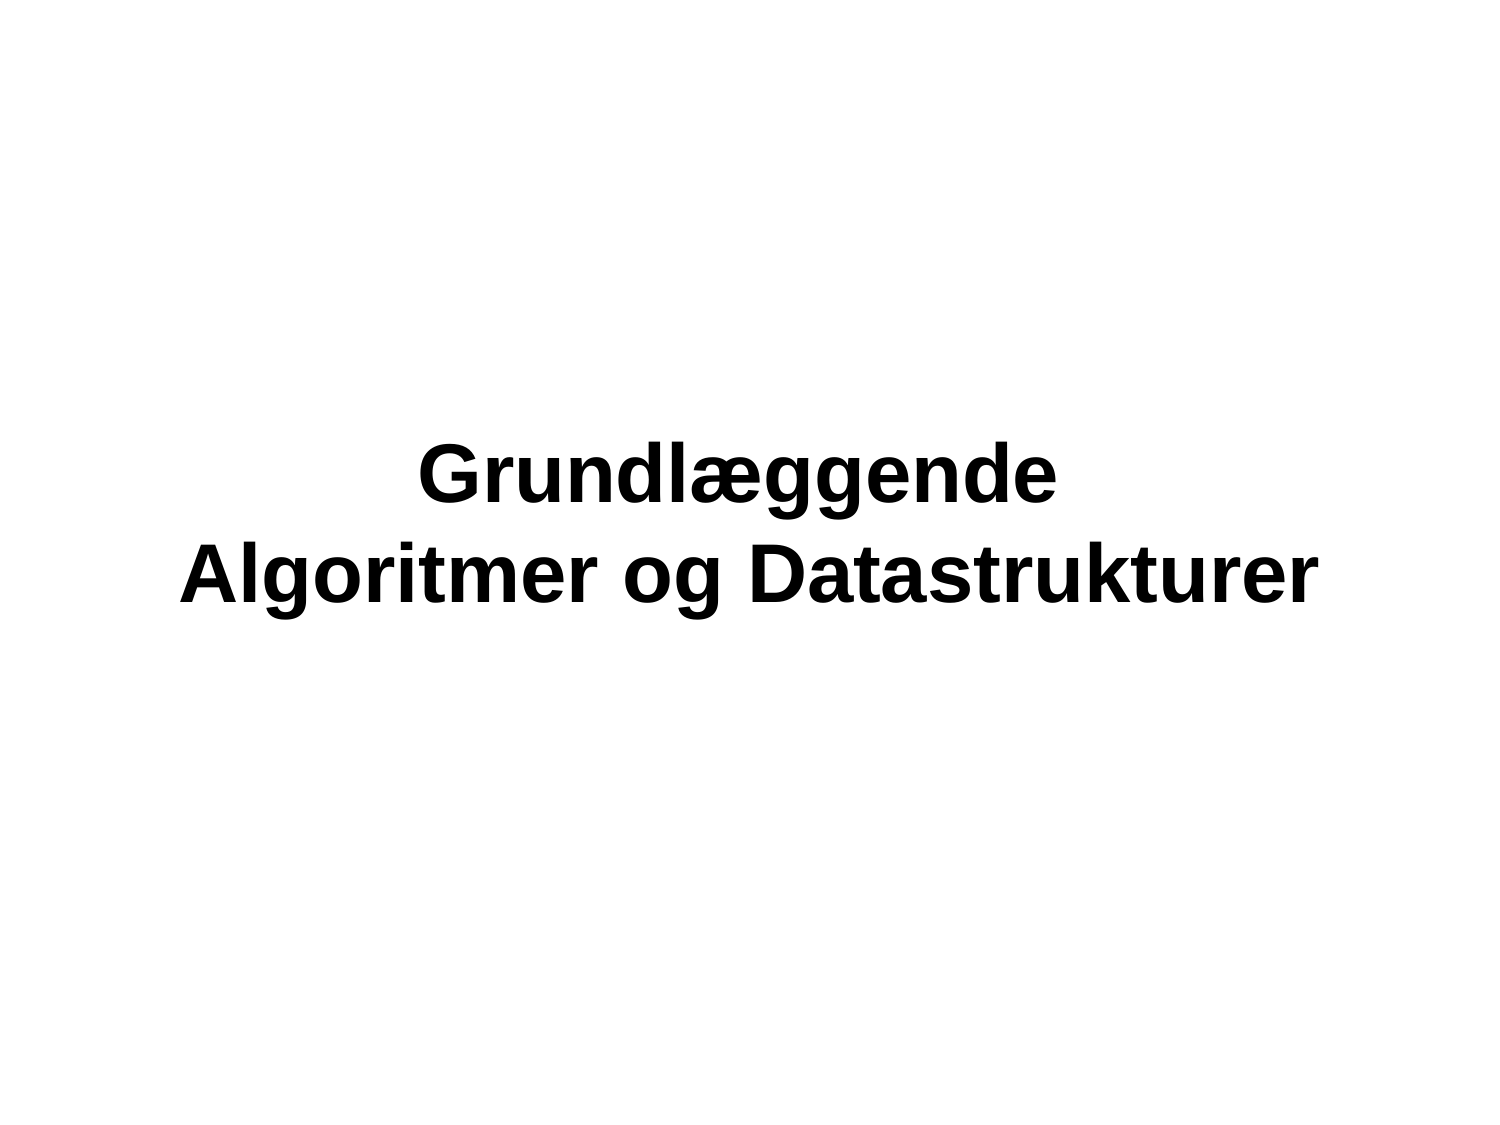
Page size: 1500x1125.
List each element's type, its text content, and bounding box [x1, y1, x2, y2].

text_box Grundlæggende Algoritmer og Datastrukturer [0, 412, 1500, 625]
